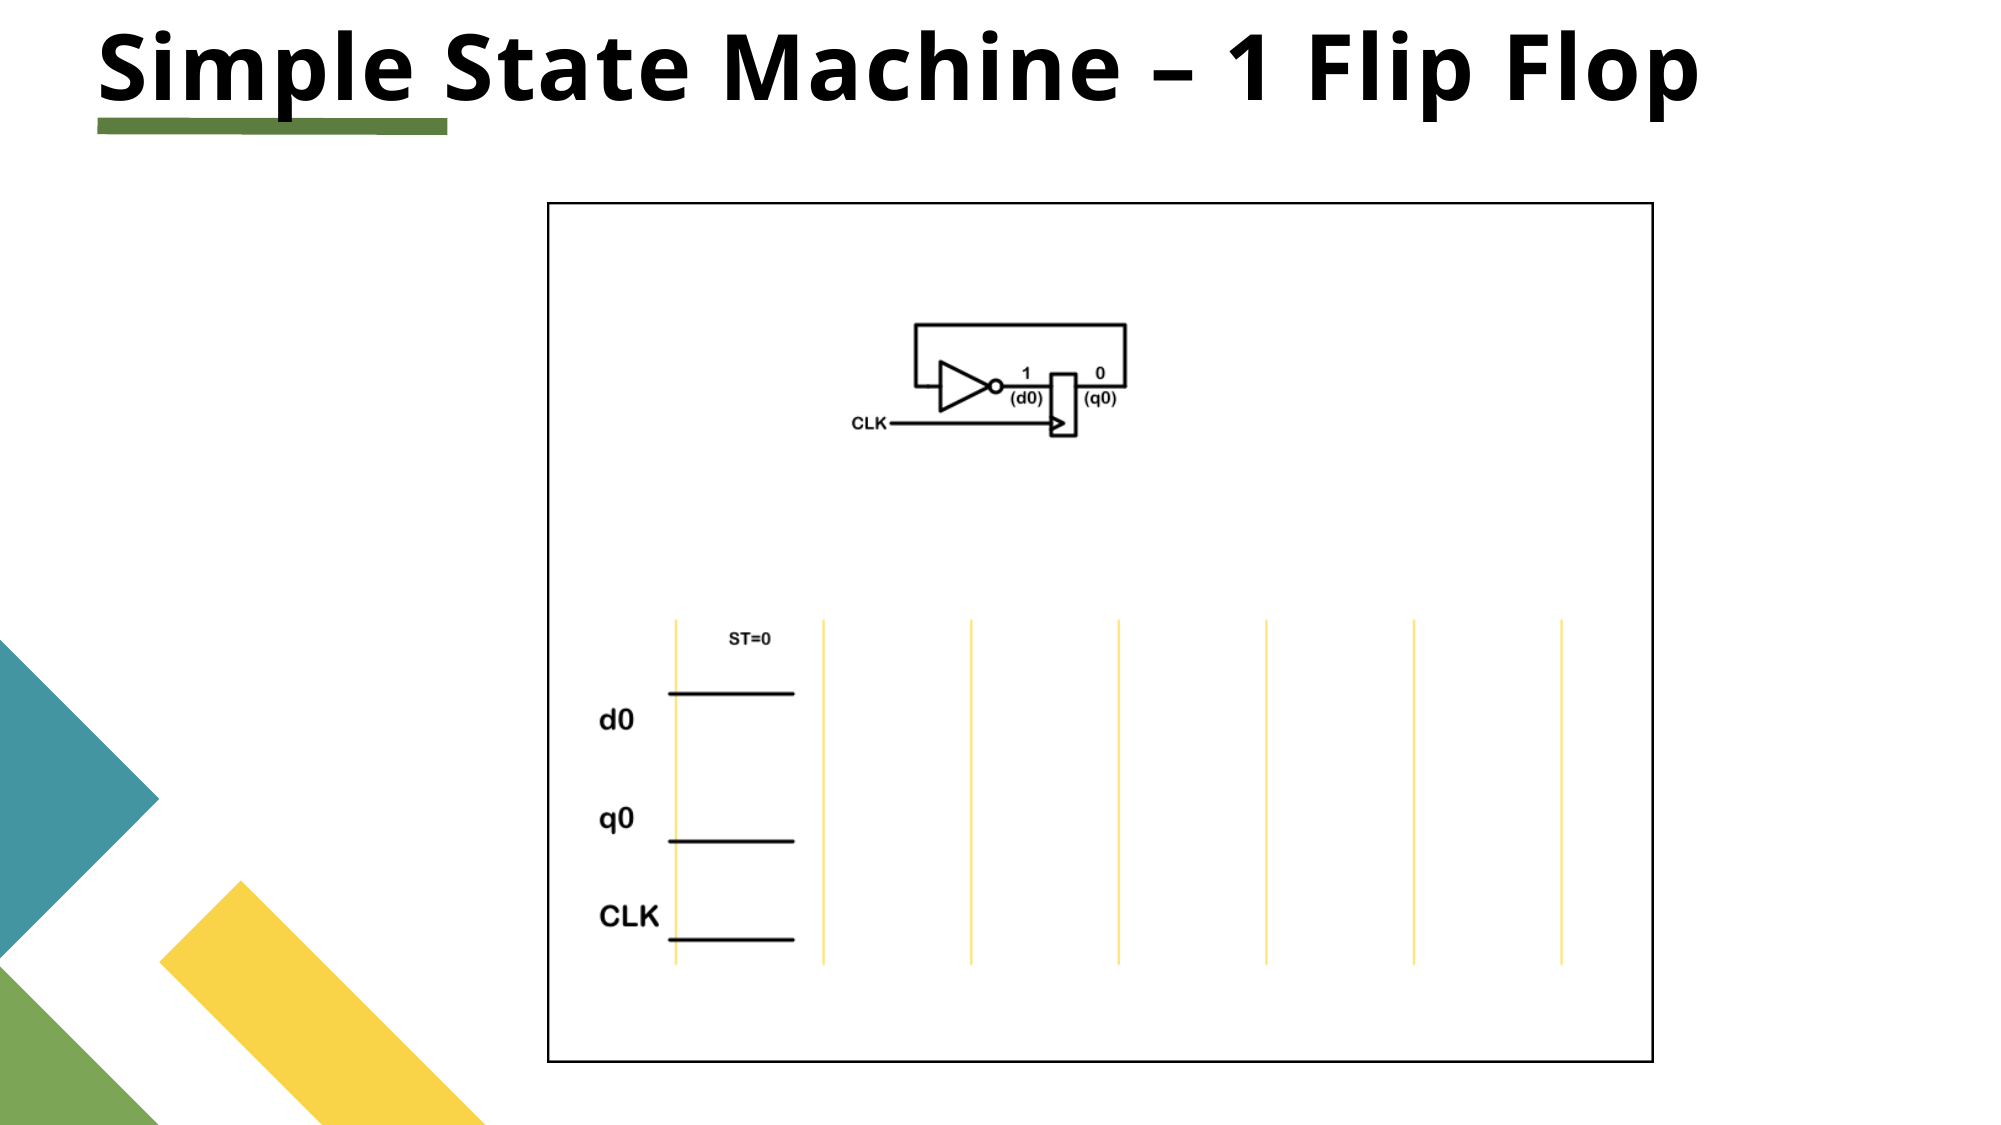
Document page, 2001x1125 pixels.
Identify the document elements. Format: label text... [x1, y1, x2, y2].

title Simple State Machine – 1 Flip Flop [97, 16, 1980, 118]
picture [547, 202, 1654, 1063]
